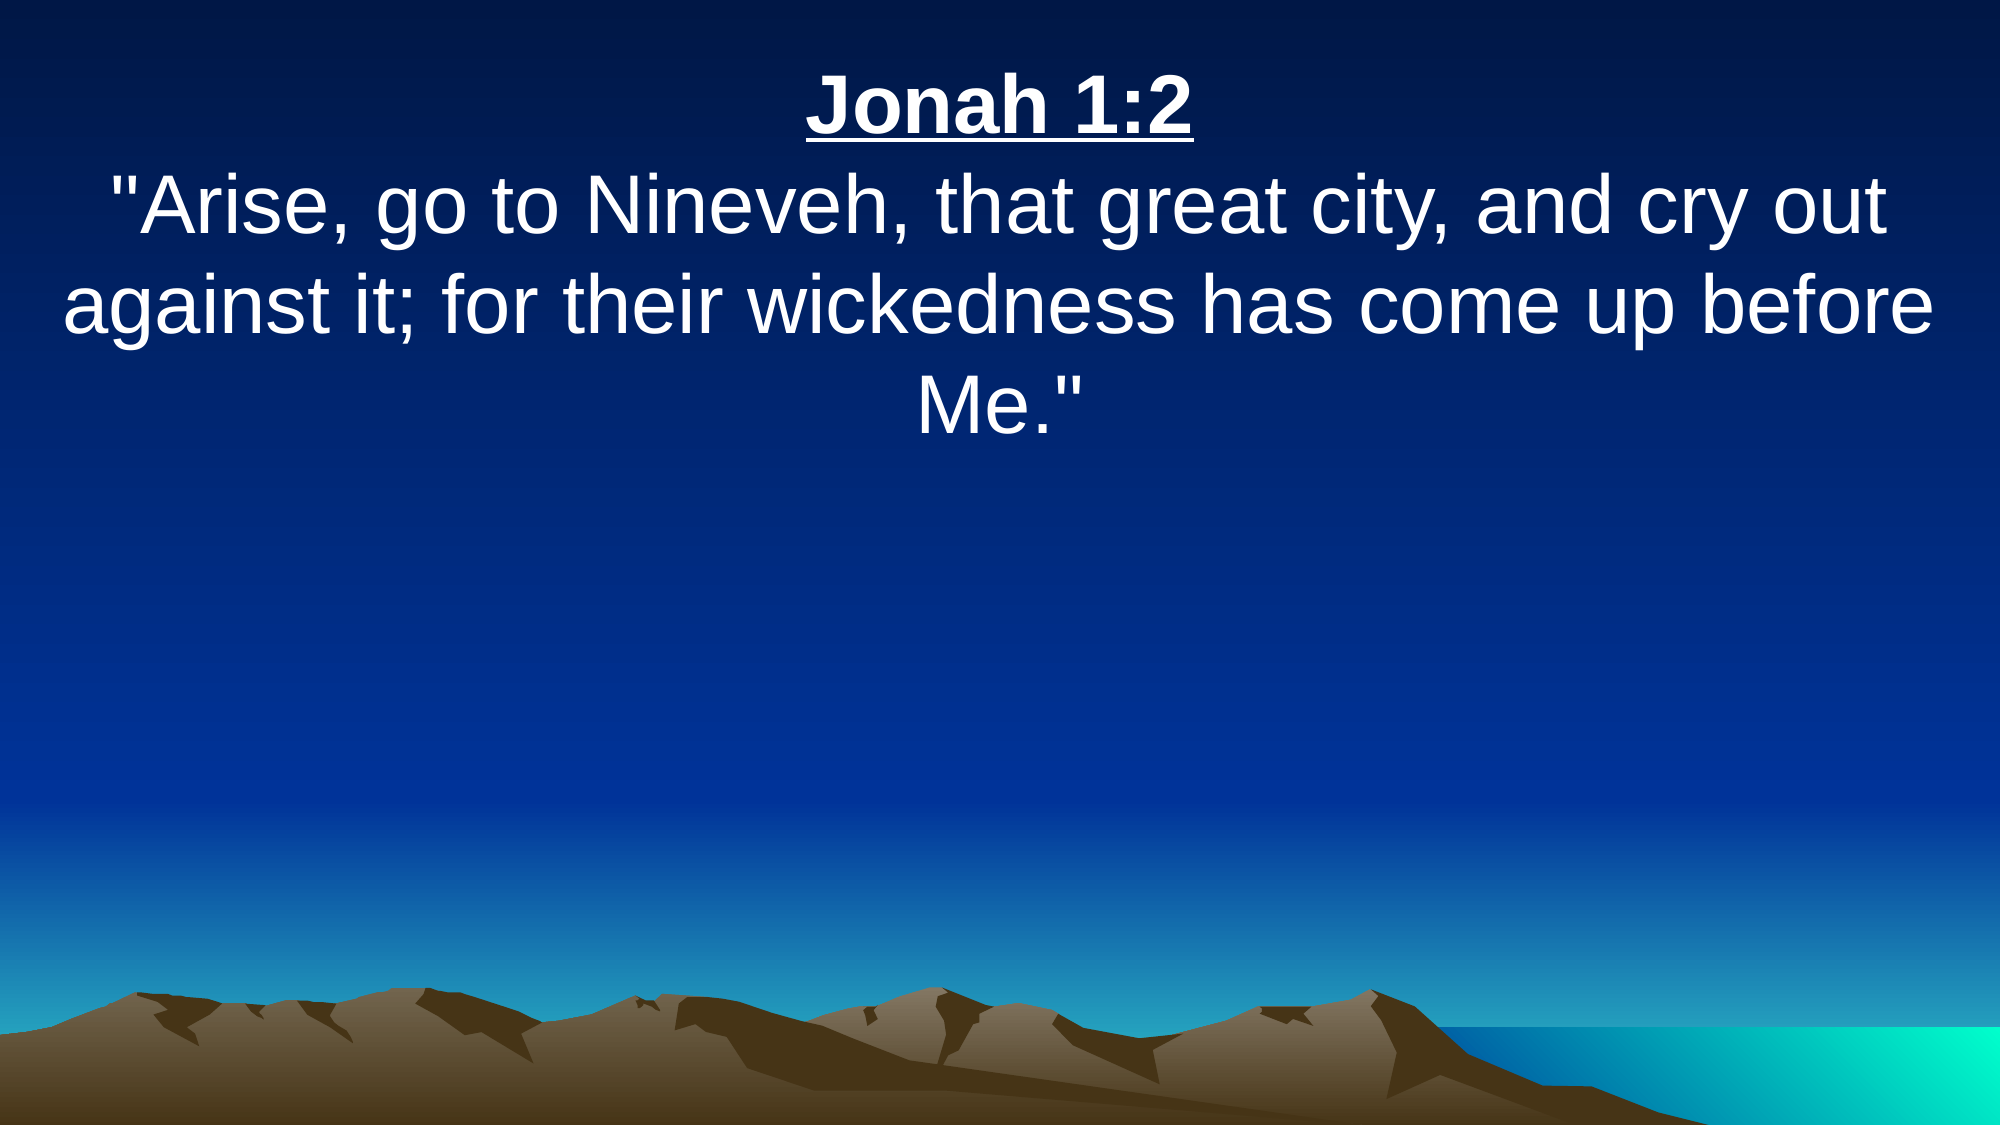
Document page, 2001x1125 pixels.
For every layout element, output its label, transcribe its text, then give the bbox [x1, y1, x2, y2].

text_box Jonah 1:2 "Arise, go to Nineveh, that great city, and cry out against it; for their wickedness has come up before Me." [12, 42, 1988, 558]
